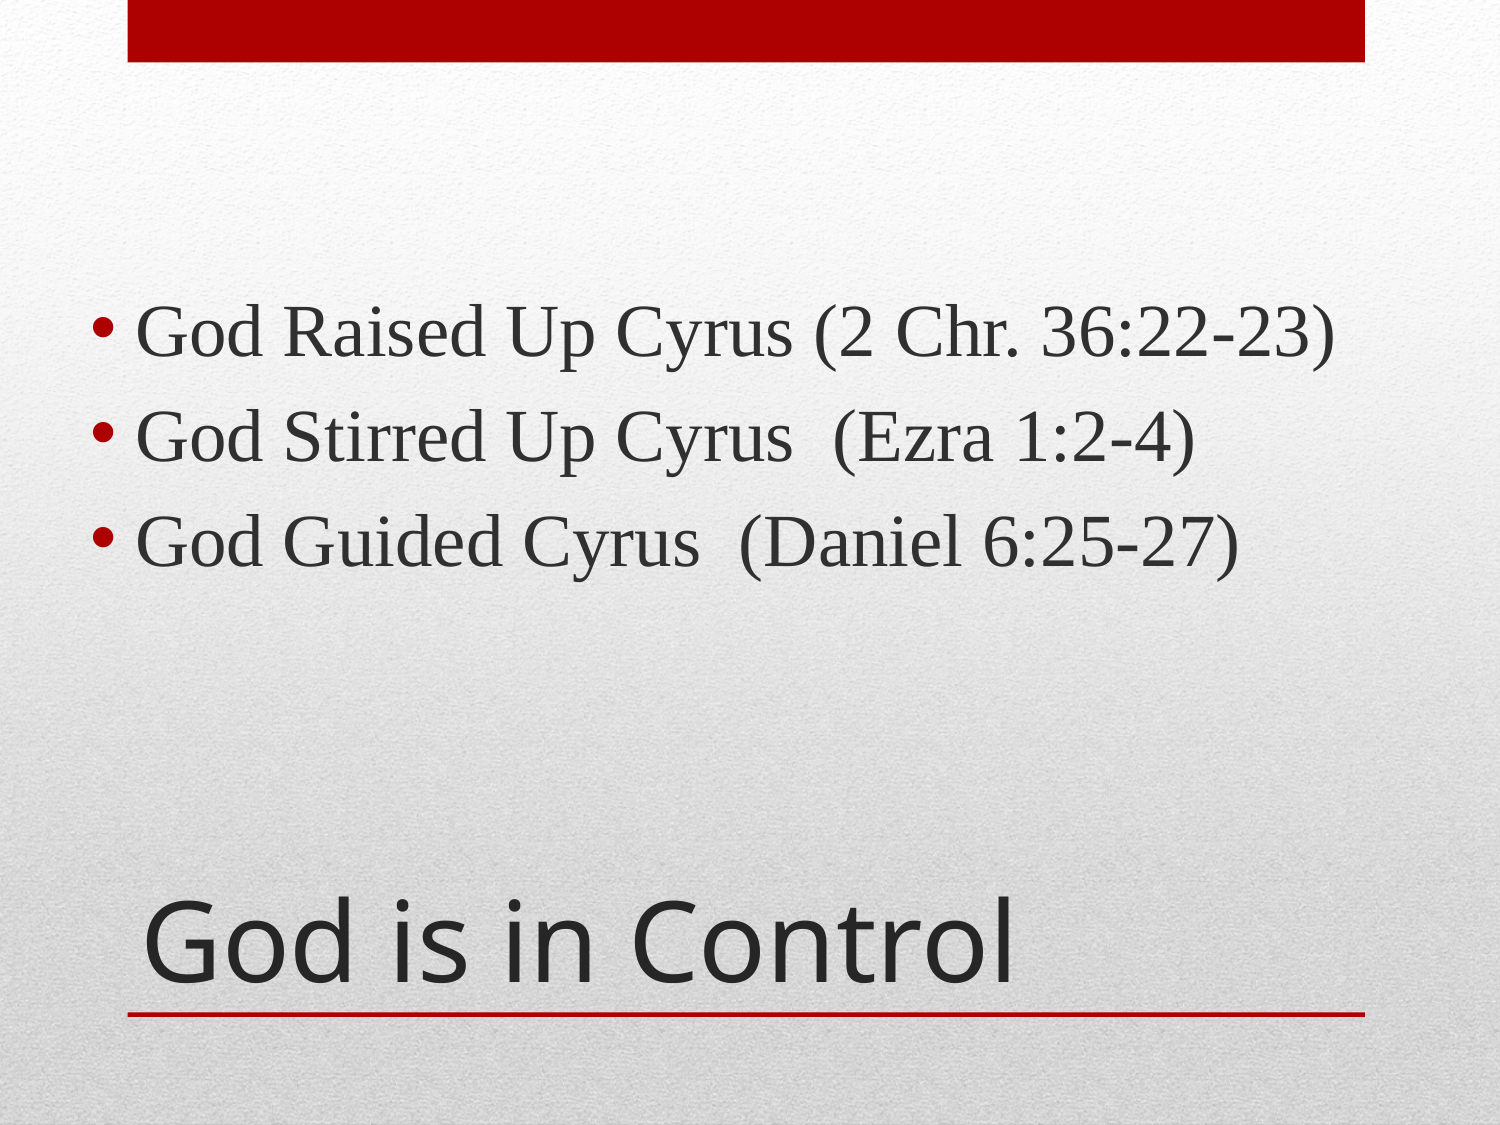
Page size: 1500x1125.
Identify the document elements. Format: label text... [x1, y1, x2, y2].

title God is in Control [125, 750, 1238, 1013]
list God Raised Up Cyrus (2 Chr. 36:22-23) God Stirred Up Cyrus (Ezra 1:2-4) God Guided Cyrus (Daniel 6:25-27) [75, 112, 1363, 750]
